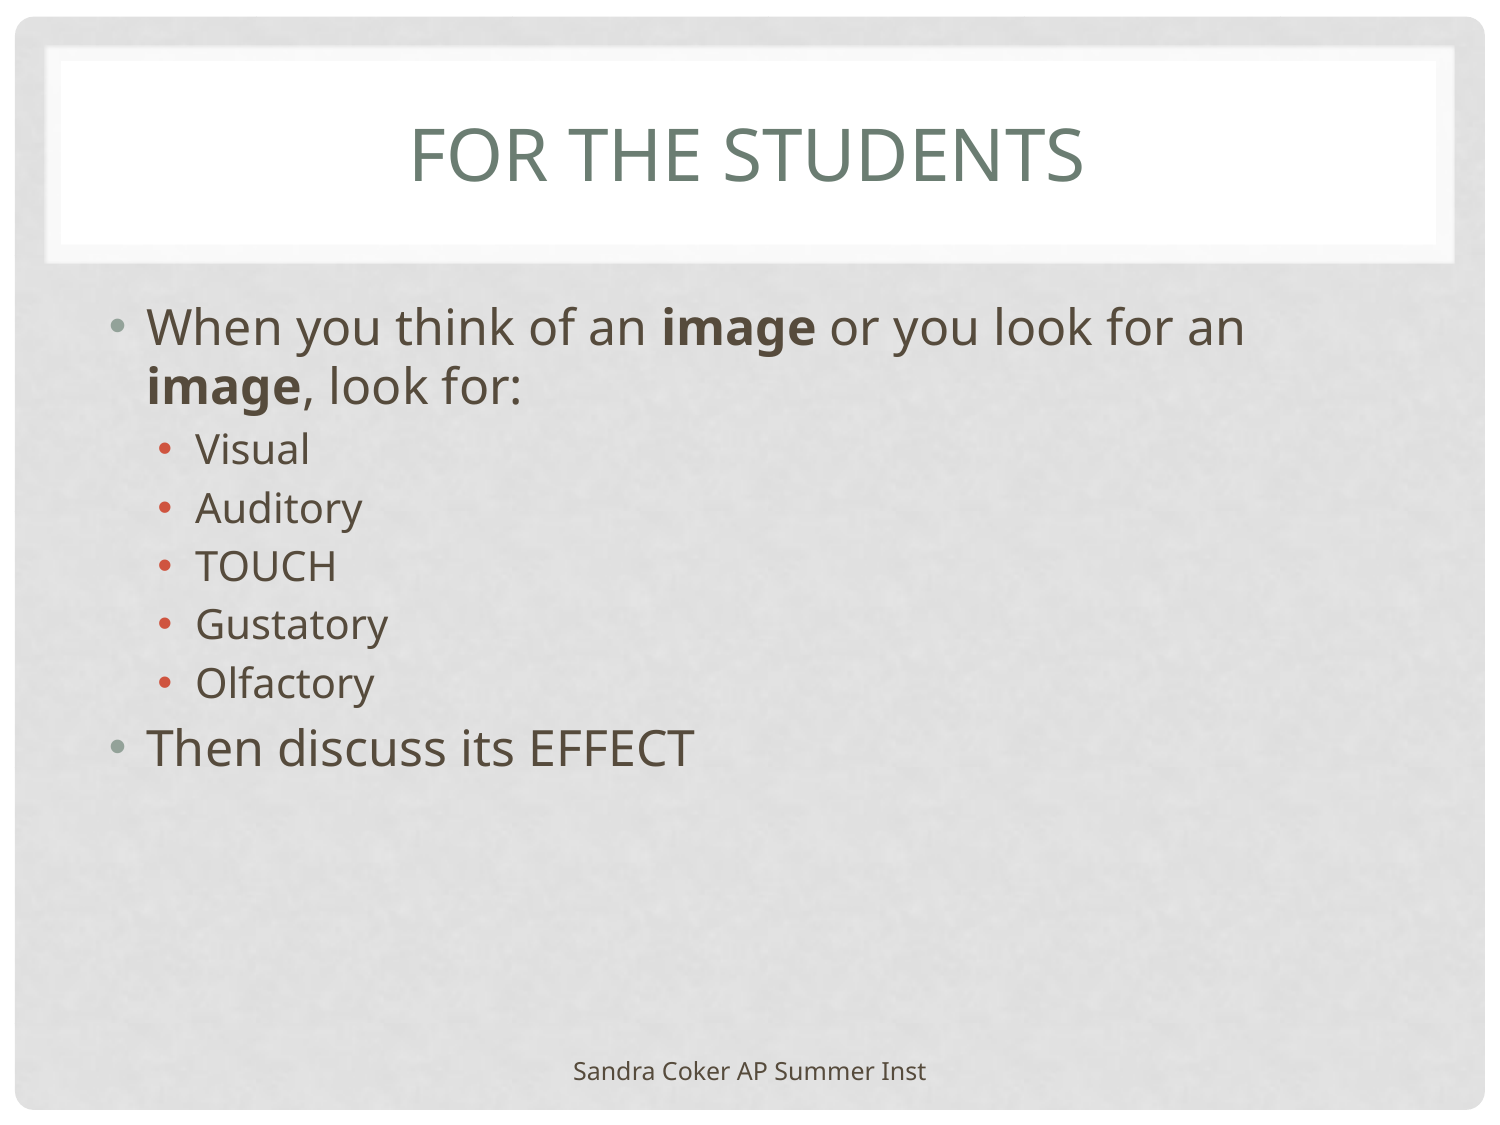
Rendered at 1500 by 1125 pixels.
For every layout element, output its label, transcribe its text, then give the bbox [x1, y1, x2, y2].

title For the students [69, 66, 1425, 238]
list When you think of an image or you look for an image, look for: Visual Auditory TOUCH Gustatory Olfactory Then discuss its EFFECT [75, 287, 1425, 1005]
footer Sandra Coker AP Summer Inst [512, 1042, 988, 1103]
